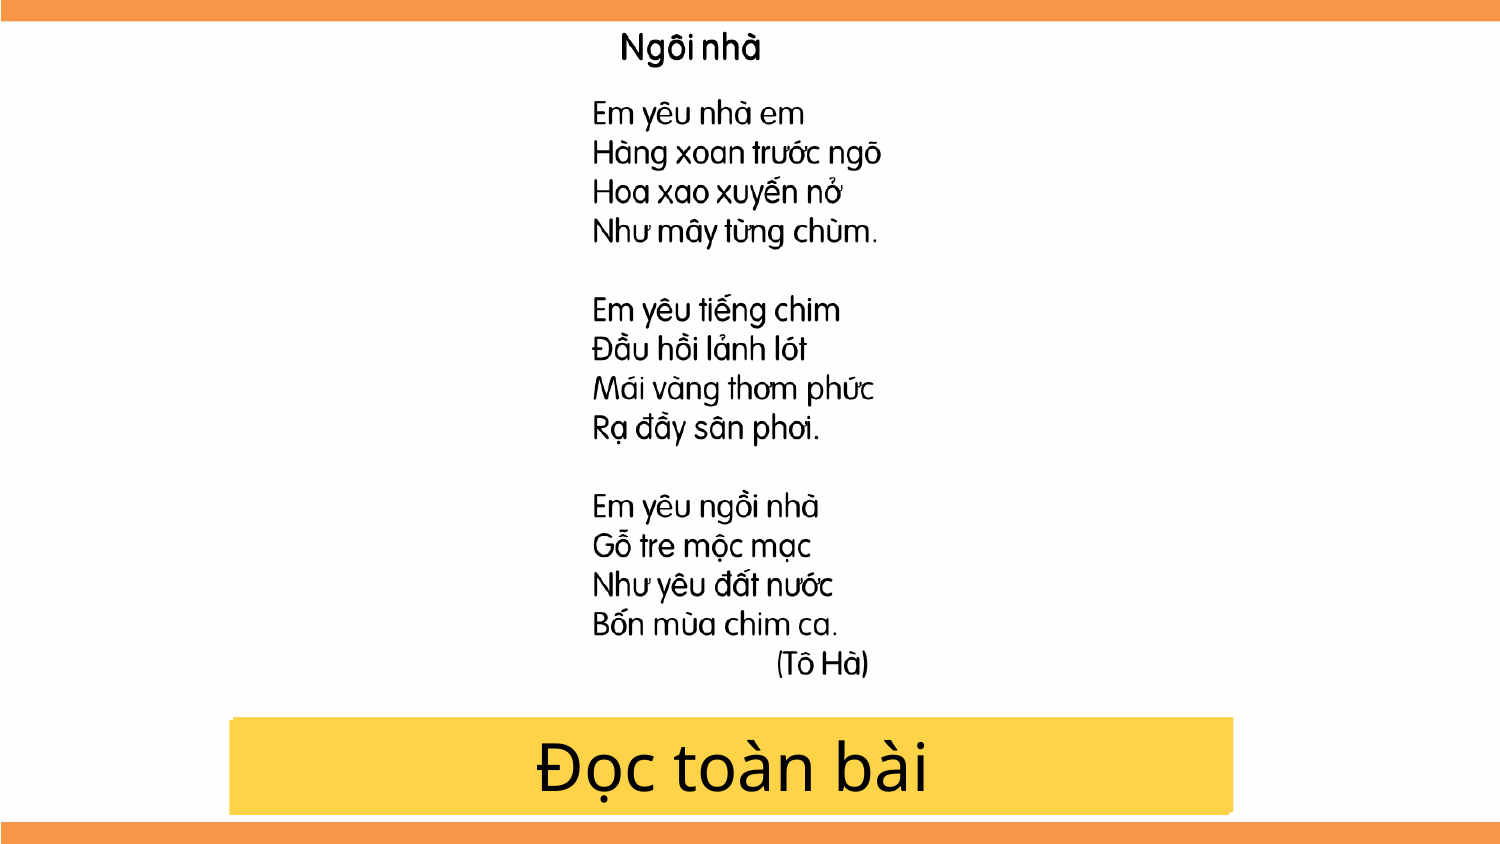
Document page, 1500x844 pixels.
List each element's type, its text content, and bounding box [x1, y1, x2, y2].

text_box Đọc toàn bài [232, 717, 1233, 813]
text_box Đọc theo nhóm [229, 720, 1230, 815]
picture [0, 0, 1500, 844]
